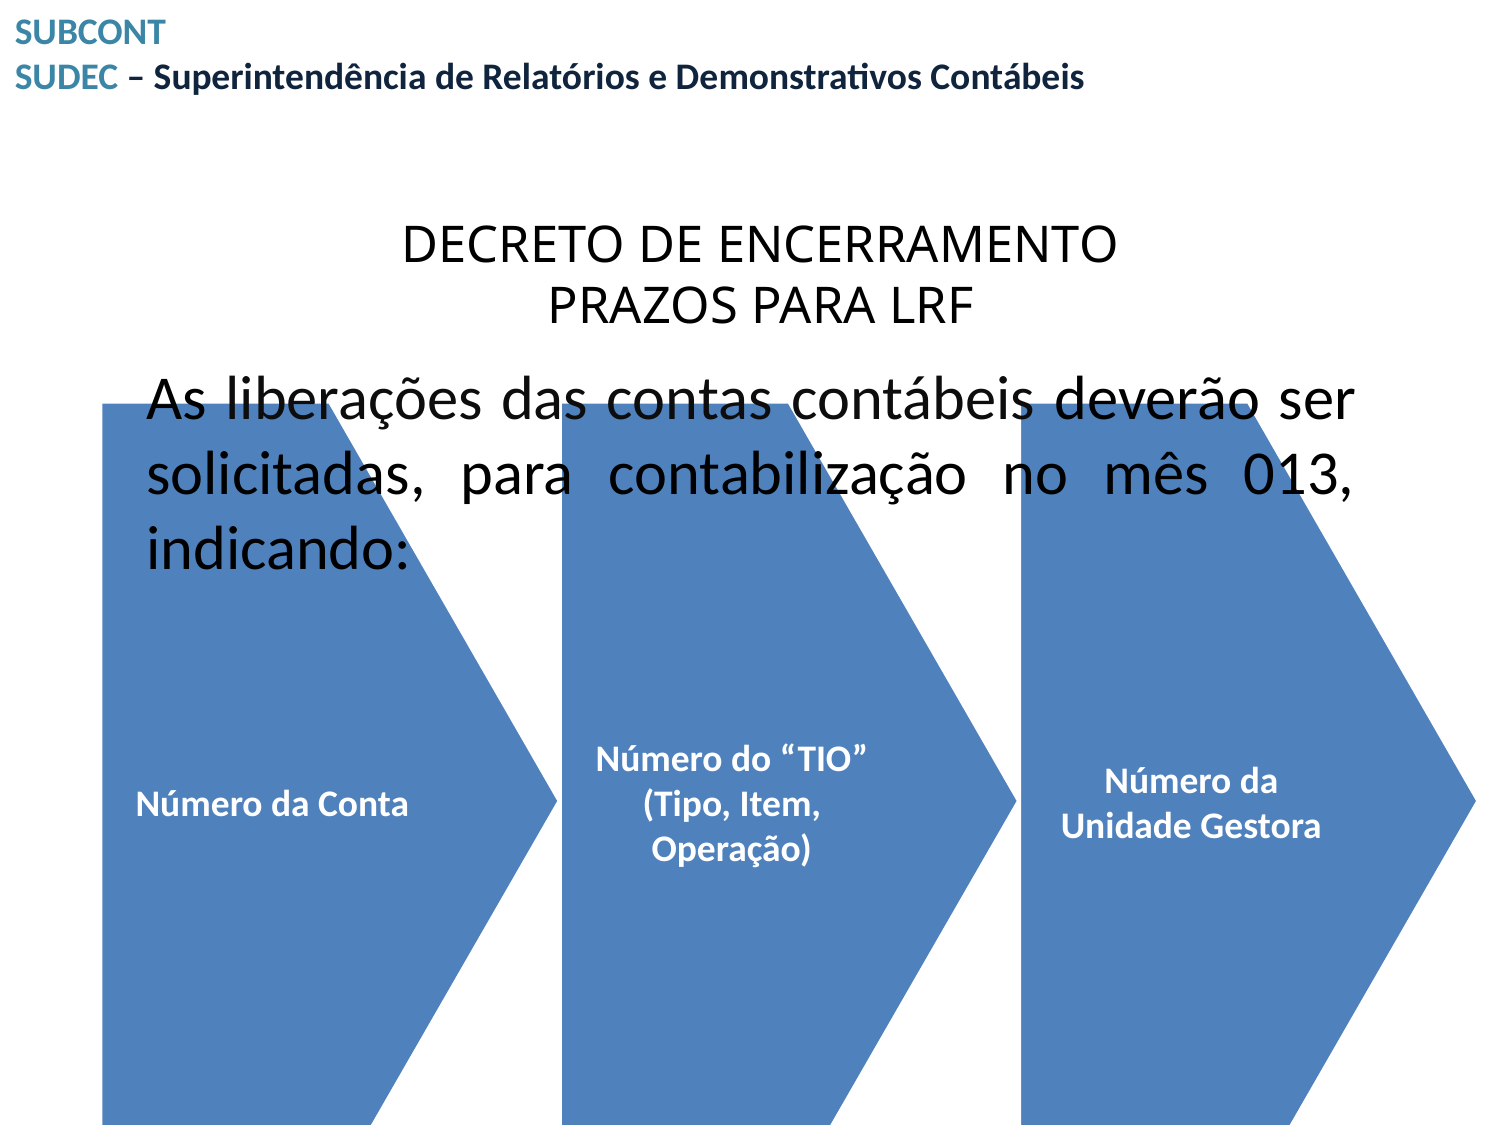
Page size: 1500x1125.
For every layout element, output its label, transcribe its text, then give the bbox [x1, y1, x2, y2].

list As liberações das contas contábeis deverão ser solicitadas, para contabilização no mês 013, indicando: [75, 349, 1372, 1043]
title DECRETO DE ENCERRAMENTO PRAZOS PARA LRF [96, 203, 1425, 342]
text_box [100, 401, 1479, 1125]
text_box SUBCONT SUDEC – Superintendência de Relatórios e Demonstrativos Contábeis [0, 0, 1500, 105]
